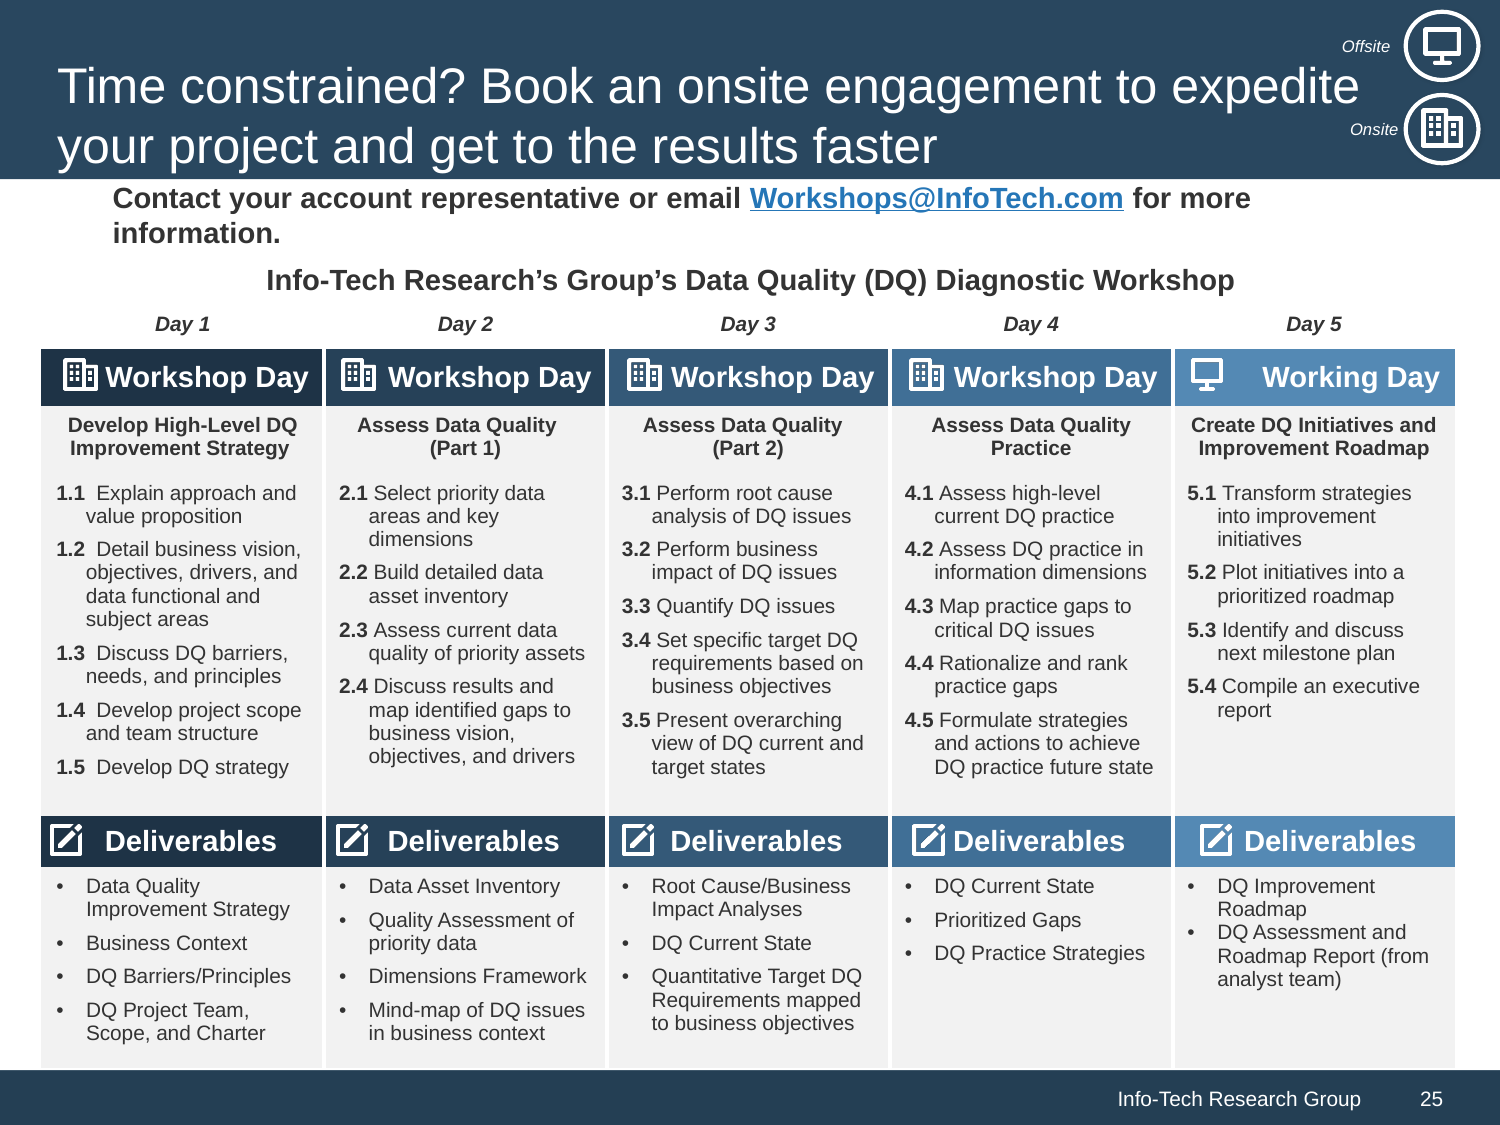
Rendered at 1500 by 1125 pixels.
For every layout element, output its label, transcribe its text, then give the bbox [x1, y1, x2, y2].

picture [621, 824, 654, 856]
table_header Deliverables [41, 816, 322, 867]
table_cell Workshop Day [41, 349, 322, 406]
table_cell Create DQ Initiatives and Improvement Roadmap 5.1 Transform strategies into improvement initiatives 5.2 Plot initiatives into a prioritized roadmap 5.3 Identify and discuss next milestone plan 5.4 Compile an executive report [1175, 406, 1455, 816]
picture [336, 824, 369, 856]
table_header Deliverables [609, 816, 888, 867]
table_cell Workshop Day [609, 349, 888, 406]
table_cell Assess Data Quality Practice 4.1 Assess high-level current DQ practice 4.2 Assess DQ practice in information dimensions 4.3 Map practice gaps to critical DQ issues 4.4 Rationalize and rank practice gaps 4.5 Formulate strategies and actions to achieve DQ practice future state [892, 406, 1171, 816]
picture [1200, 824, 1233, 856]
table_cell Develop High-Level DQ Improvement Strategy 1.1 Explain approach and value proposition 1.2 Detail business vision, objectives, drivers, and data functional and subject areas 1.3 Discuss DQ barriers, needs, and principles 1.4 Develop project scope and team structure 1.5 Develop DQ strategy [41, 406, 322, 816]
table_cell DQ Current State Prioritized Gaps DQ Practice Strategies [892, 867, 1171, 1068]
table_header Day 2 [325, 304, 606, 349]
table_cell Assess Data Quality (Part 1) 2.1 Select priority data areas and key dimensions 2.2 Build detailed data asset inventory 2.3 Assess current data quality of priority assets 2.4 Discuss results and map identified gaps to business vision, objectives, and drivers [326, 406, 605, 816]
table_header Day 4 [891, 304, 1172, 349]
table_cell Data Asset Inventory Quality Assessment of priority data Dimensions Framework Mind-map of DQ issues in business context [326, 867, 605, 1068]
picture [63, 358, 98, 391]
table_cell Data Quality Improvement Strategy Business Context DQ Barriers/Principles DQ Project Team, Scope, and Charter [41, 867, 322, 1068]
title Time constrained? Book an onsite engagement to expedite your project and get to the results faster [41, 41, 1457, 187]
table_header Deliverables [326, 816, 605, 867]
table_cell Working Day [1175, 349, 1455, 406]
text_box Contact your account representative or email Workshops@InfoTech.com for more information. [97, 187, 1443, 243]
picture [909, 358, 944, 391]
picture [912, 824, 945, 856]
table_cell Workshop Day [326, 349, 605, 406]
table_cell Assess Data Quality (Part 2) 3.1 Perform root cause analysis of DQ issues 3.2 Perform business impact of DQ issues 3.3 Quantify DQ issues 3.4 Set specific target DQ requirements based on business objectives 3.5 Present overarching view of DQ current and target states [609, 406, 888, 816]
table_cell DQ Improvement Roadmap DQ Assessment and Roadmap Report (from analyst team) [1175, 867, 1455, 1068]
picture [1191, 358, 1223, 391]
table_header Deliverables [1175, 816, 1455, 867]
table_header Day 3 [608, 304, 889, 349]
table_header Day 1 [42, 301, 323, 349]
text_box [1291, 11, 1479, 164]
table_cell Root Cause/Business Impact Analyses DQ Current State Quantitative Target DQ Requirements mapped to business objectives [609, 867, 888, 1068]
table_cell Workshop Day [892, 349, 1171, 406]
table_header Deliverables [892, 816, 1171, 867]
picture [50, 824, 83, 856]
picture [341, 358, 376, 391]
table_header Day 5 [1173, 301, 1454, 349]
picture [627, 358, 662, 391]
text_box Info-Tech Research’s Group’s Data Quality (DQ) Diagnostic Workshop [144, 253, 1367, 304]
